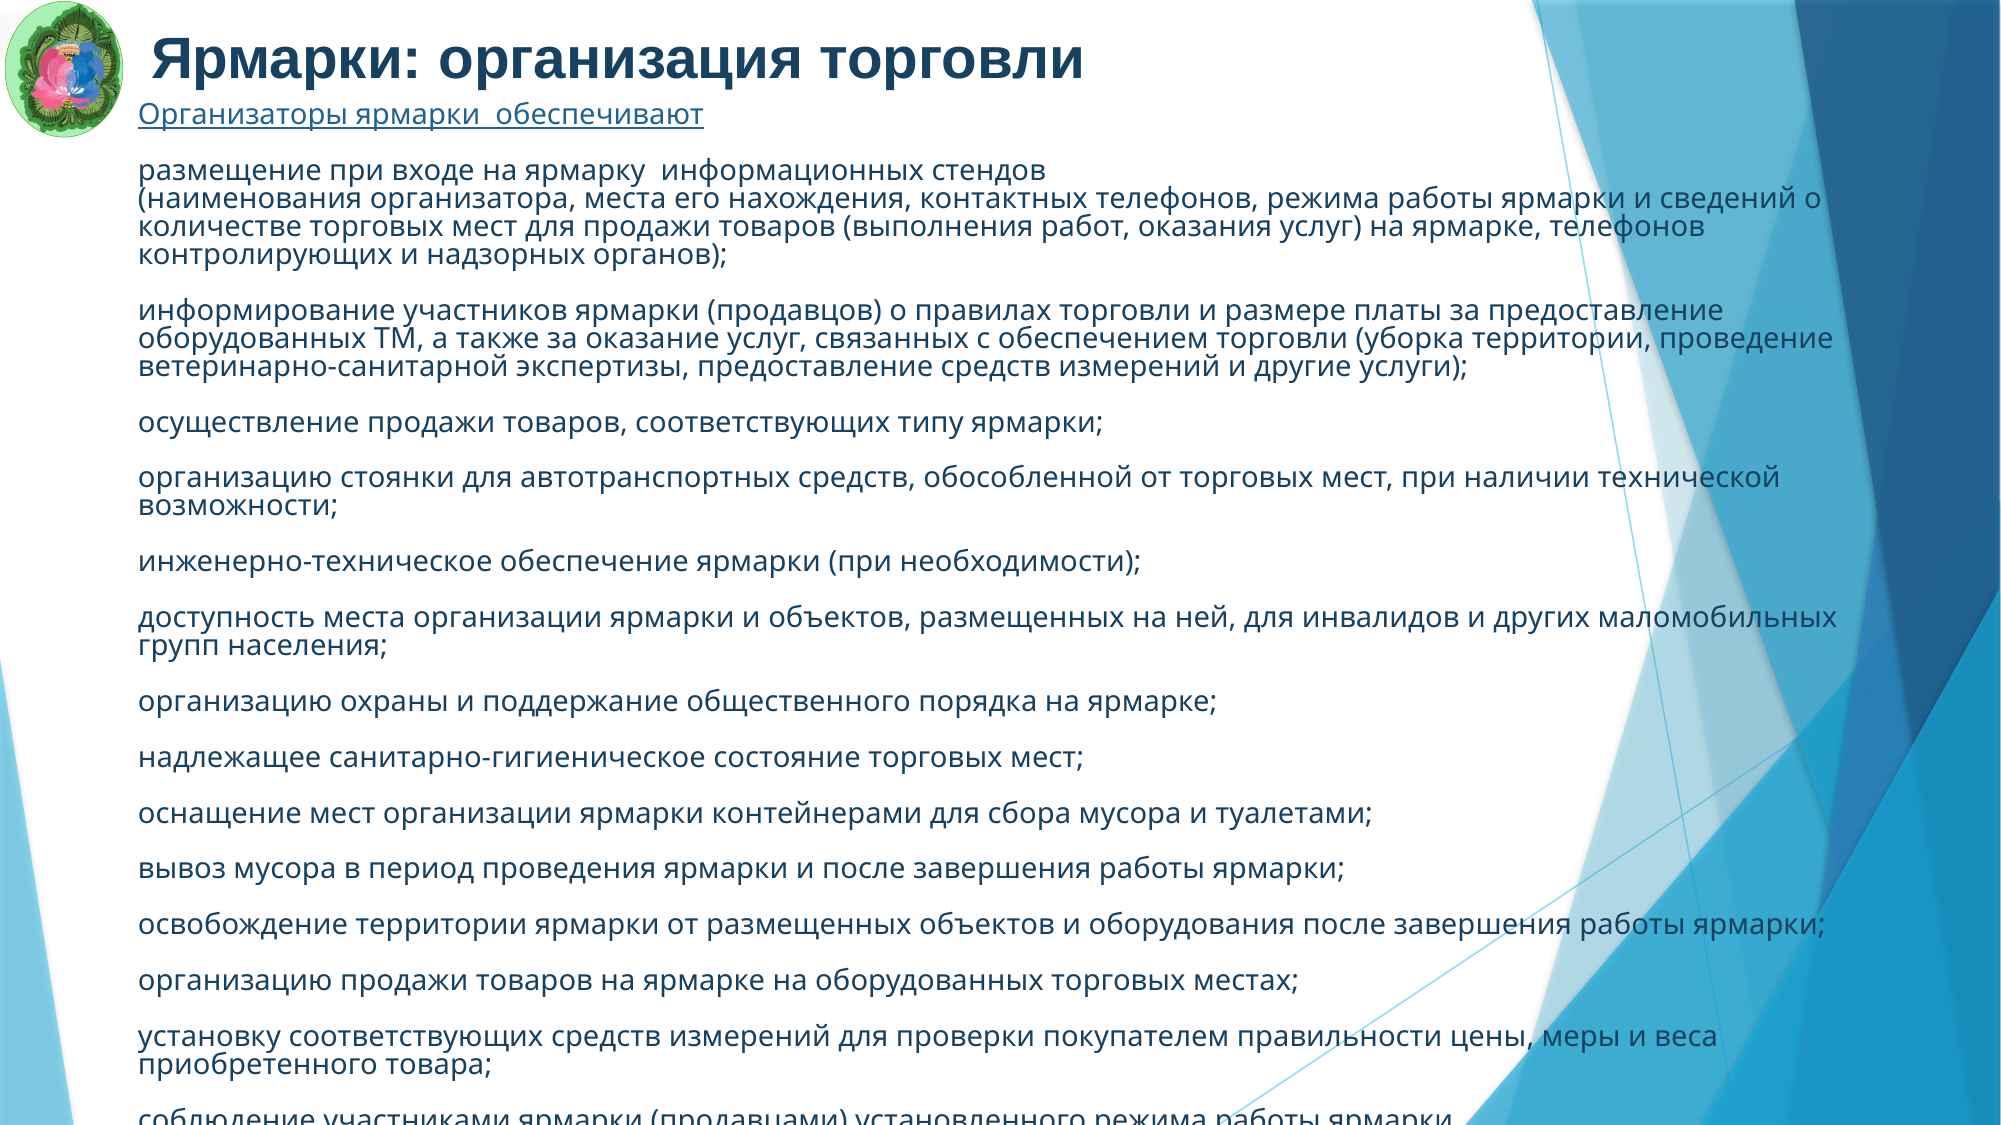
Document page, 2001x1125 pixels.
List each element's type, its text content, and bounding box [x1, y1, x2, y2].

text_box Ярмарки: организация торговли [136, 0, 1639, 120]
title Организаторы ярмарки обеспечивают размещение при входе на ярмарку информационных стендов (наименования организатора, места его нахождения, контактных телефонов, режима работы ярмарки и сведений о количестве торговых мест для продажи товаров (выполнения работ, оказания услуг) на ярмарке, телефонов контролирующих и надзорных органов); информирование участников ярмарки (продавцов) о правилах торговли и размере платы за предоставление оборудованных ТМ, а также за оказание услуг, связанных с обеспечением торговли (уборка территории, проведение ветеринарно-санитарной экспертизы, предоставление средств измерений и другие услуги); осуществление продажи товаров, соответствующих типу ярмарки; организацию стоянки для автотранспортных средств, обособленной от торговых мест, при наличии технической возможности; инженерно-техническое обеспечение ярмарки (при необходимости); доступность места организации ярмарки и объектов, размещенных на ней, для инвалидов и других маломобильных групп населения; организацию охраны и поддержание общественного порядка на ярмарке; надлежащее санитарно-гигиеническое состояние торговых мест; оснащение мест организации ярмарки контейнерами для сбора мусора и туалетами; вывоз мусора в период проведения ярмарки и после завершения работы ярмарки; освобождение территории ярмарки от размещенных объектов и оборудования после завершения работы ярмарки; организацию продажи товаров на ярмарке на оборудованных торговых местах; установку соответствующих средств измерений для проверки покупателем правильности цены, меры и веса приобретенного товара; соблюдение участниками ярмарки (продавцами) установленного режима работы ярмарки. [122, 94, 1897, 1097]
picture [4, 0, 124, 138]
